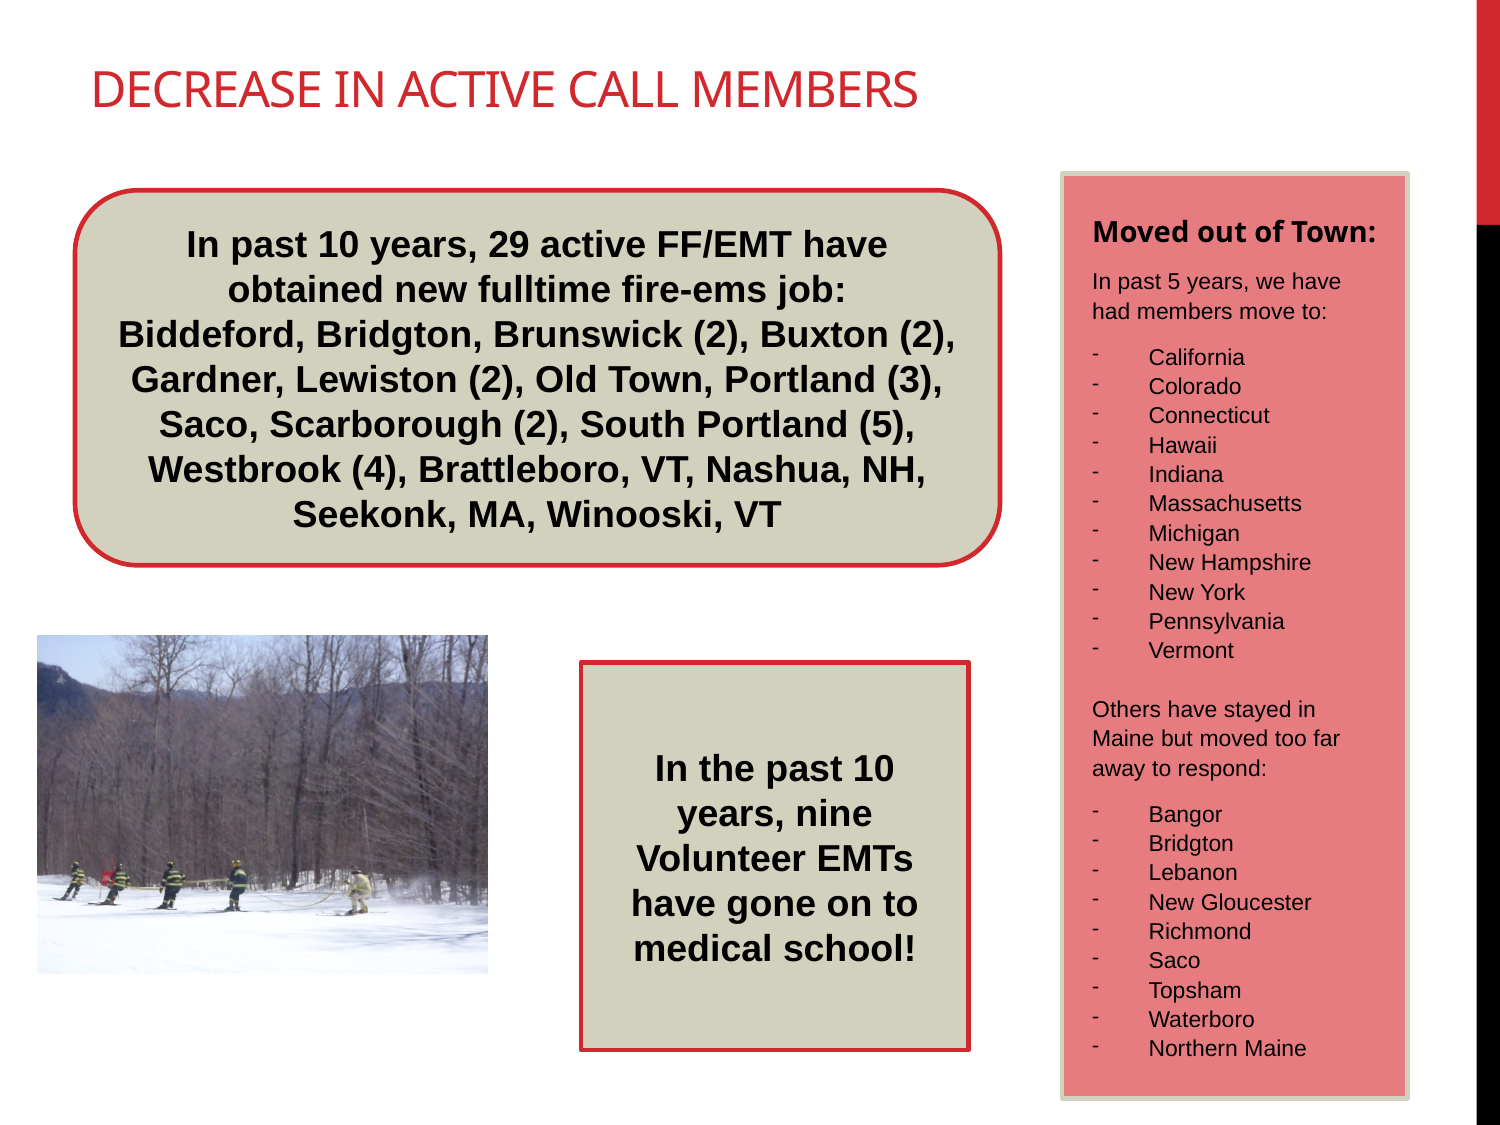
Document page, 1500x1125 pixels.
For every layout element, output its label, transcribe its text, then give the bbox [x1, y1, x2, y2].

text_box In the past 10 years, nine Volunteer EMTs have gone on to medical school! [579, 660, 971, 1052]
text_box In past 10 years, 29 active FF/EMT have obtained new fulltime fire-ems job: Biddeford, Bridgton, Brunswick (2), Buxton (2), Gardner, Lewiston (2), Old Town, Portland (3), Saco, Scarborough (2), South Portland (5), Westbrook (4), Brattleboro, VT, Nashua, NH, Seekonk, MA, Winooski, VT [72, 187, 1003, 568]
picture [36, 635, 488, 974]
title decrease in active call members [75, 25, 1225, 125]
text_box Moved out of Town: In past 5 years, we have had members move to: California Colorado Connecticut Hawaii Indiana Massachusetts Michigan New Hampshire New York Pennsylvania Vermont Others have stayed in Maine but moved too far away to respond: Bangor Bridgton Lebanon New Gloucester Richmond Saco Topsham Waterboro Northern Maine [1060, 171, 1410, 1101]
